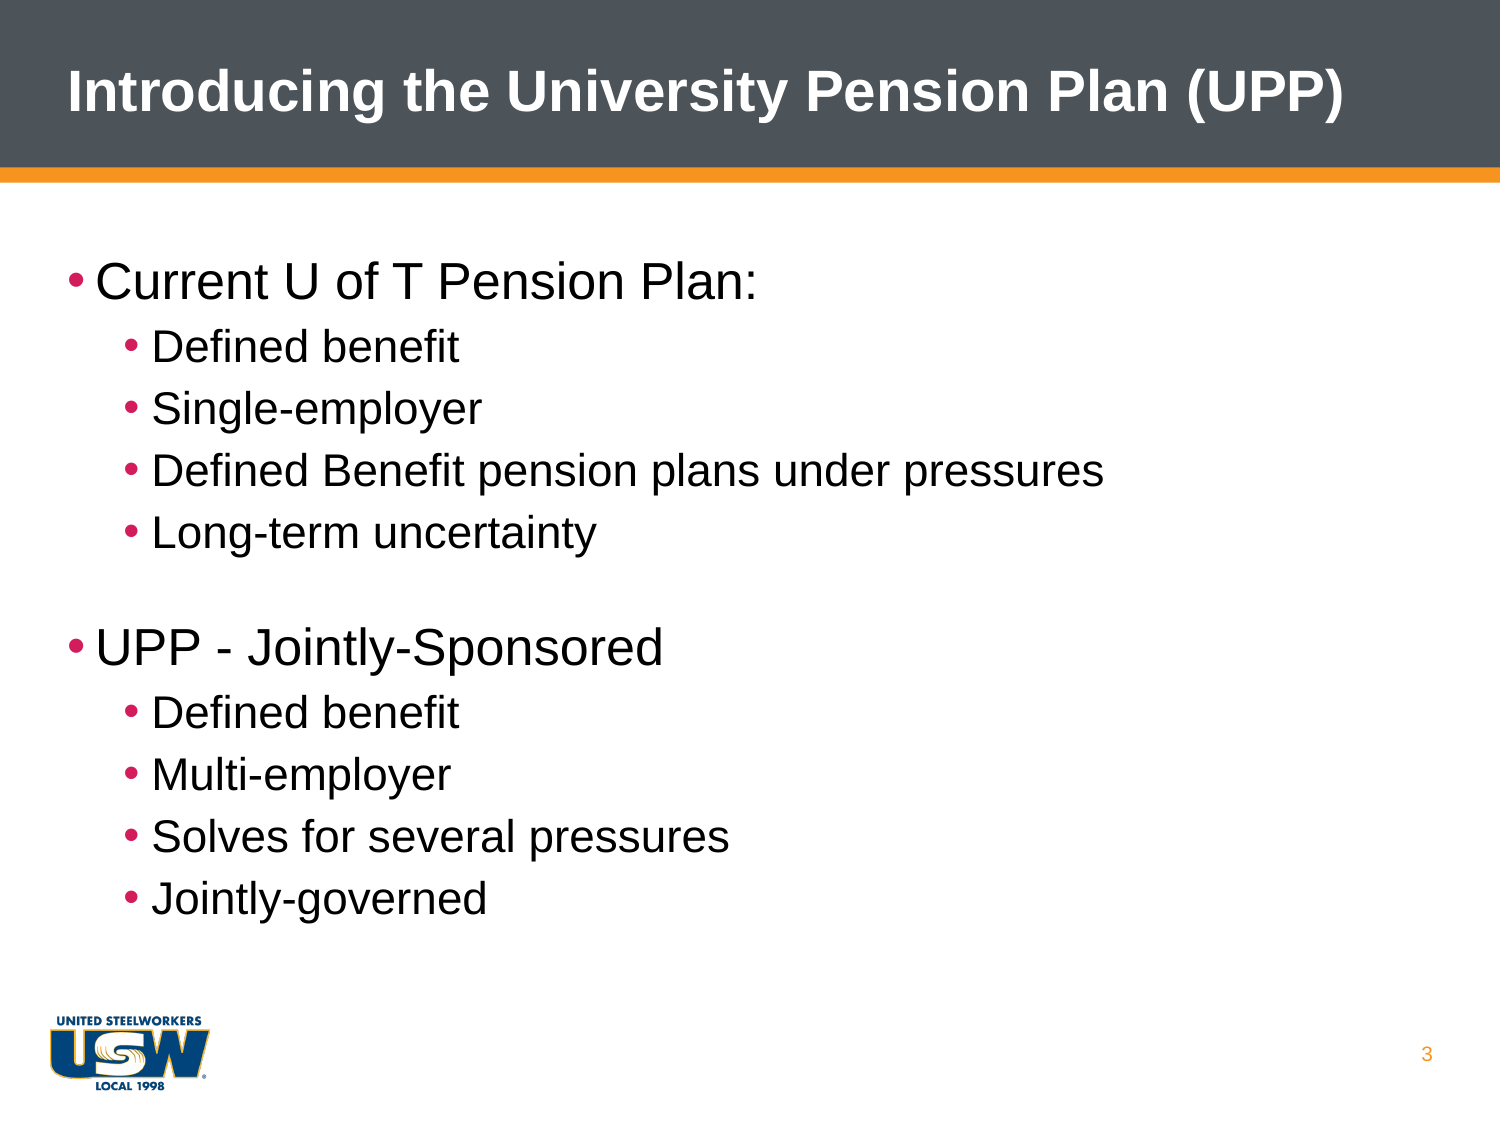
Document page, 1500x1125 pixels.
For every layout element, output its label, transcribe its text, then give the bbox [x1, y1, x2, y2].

list Current U of T Pension Plan: Defined benefit Single-employer Defined Benefit pension plans under pressures Long-term uncertainty UPP - Jointly-Sponsored Defined benefit Multi-employer Solves for several pressures Jointly-governed [52, 246, 1448, 977]
slide_number 3 [52, 1028, 1448, 1078]
picture [49, 1016, 211, 1091]
title Introducing the University Pension Plan (UPP) [52, 42, 1448, 144]
